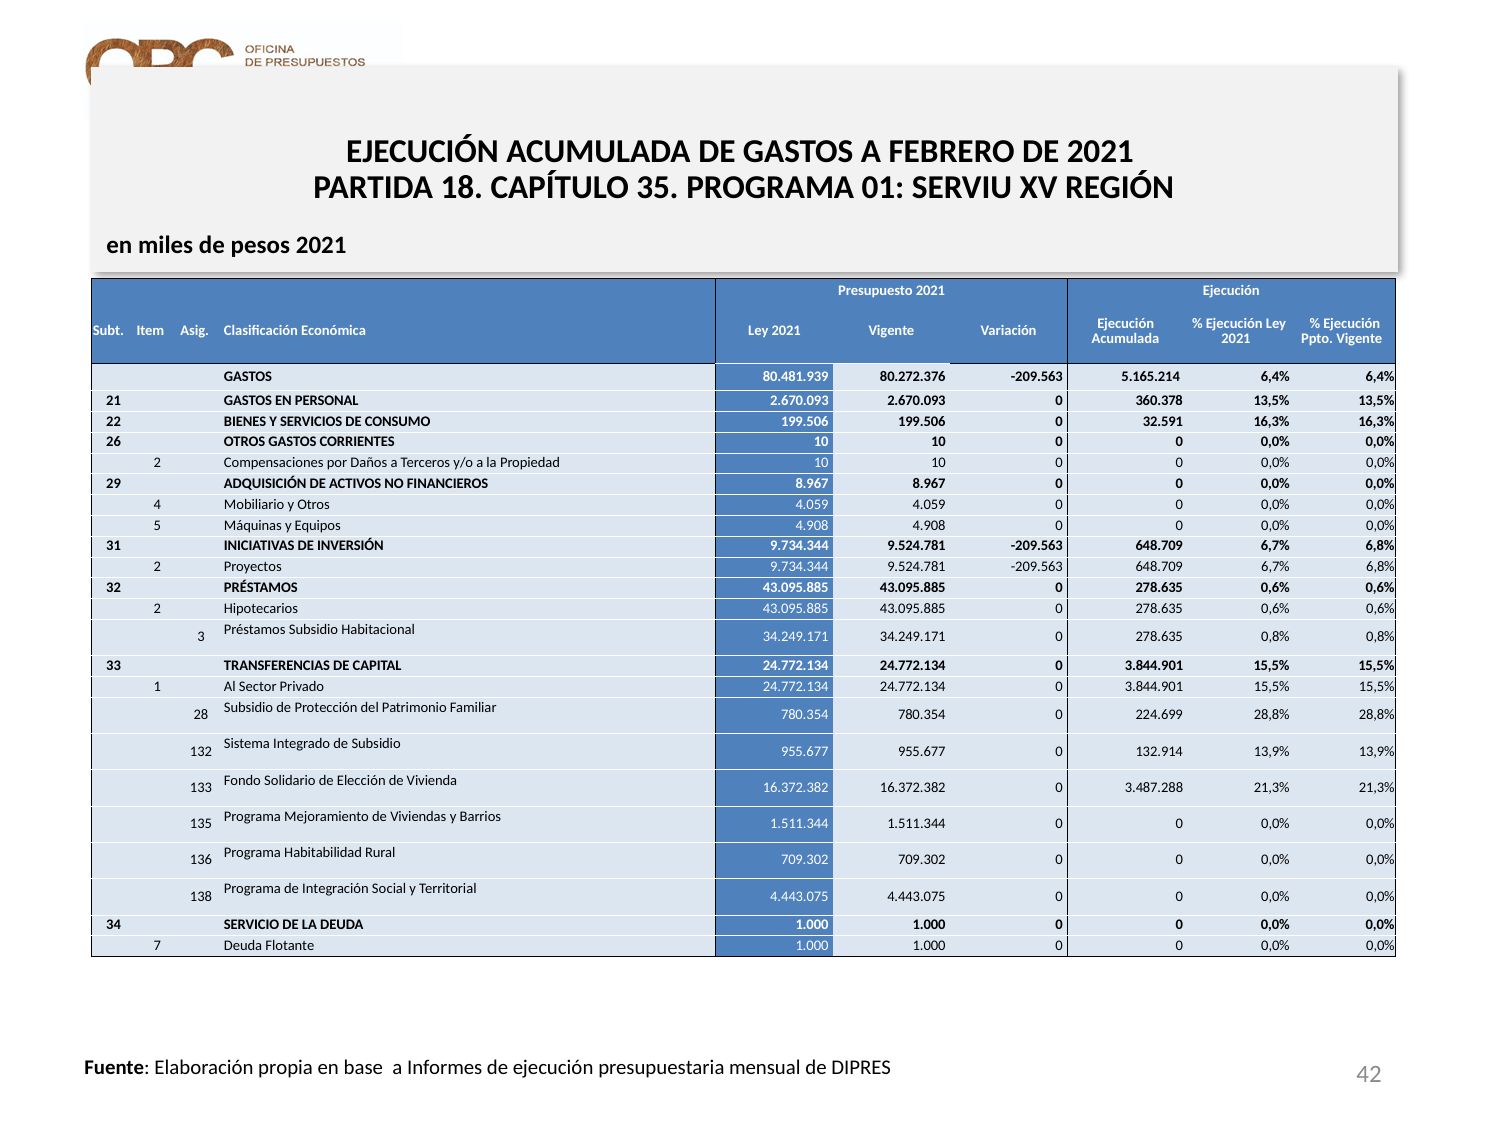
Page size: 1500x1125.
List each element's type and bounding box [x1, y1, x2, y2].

table_cell [92, 391, 715, 411]
table_cell [92, 558, 715, 577]
table_cell [716, 723, 1067, 753]
table_cell [1068, 454, 1395, 473]
table_cell [1068, 558, 1395, 577]
picture [82, 22, 403, 118]
table_cell [92, 433, 715, 453]
table_cell [92, 672, 715, 691]
table_cell [92, 651, 715, 671]
table_cell [716, 578, 1067, 598]
table_cell [1068, 300, 1395, 363]
table_cell [92, 620, 715, 650]
table_cell [92, 516, 715, 536]
table_cell [716, 537, 1067, 557]
table_cell [92, 754, 715, 784]
table_cell [1068, 878, 1395, 897]
table_cell [92, 878, 715, 897]
text_box [91, 221, 1415, 282]
slide_number [1059, 1042, 1397, 1103]
table_cell [716, 754, 1067, 784]
table_cell [92, 599, 715, 619]
table_cell [1068, 692, 1395, 722]
table_cell [1068, 599, 1395, 619]
table_cell [1068, 578, 1395, 598]
table_cell [92, 578, 715, 598]
table_cell [1068, 785, 1395, 815]
table_cell [92, 723, 715, 753]
table_cell [1068, 516, 1395, 536]
table_cell [1068, 391, 1395, 411]
table_cell [92, 785, 715, 815]
table_cell [1068, 651, 1395, 671]
table_cell [716, 300, 1067, 363]
table_cell [716, 878, 1067, 897]
table_cell [92, 454, 715, 473]
table_cell [716, 454, 1067, 473]
table_cell [716, 847, 1067, 877]
table_cell [1068, 433, 1395, 453]
table_cell [716, 672, 1067, 691]
table_cell [716, 785, 1067, 815]
table_cell [1068, 495, 1395, 515]
table_cell [1068, 537, 1395, 557]
title [91, 67, 1397, 221]
table_cell [1068, 364, 1395, 390]
table_cell [92, 847, 715, 877]
table_cell [92, 474, 715, 494]
table_cell [716, 620, 1067, 650]
table_cell [1068, 816, 1395, 846]
table_cell [716, 558, 1067, 577]
table_cell [716, 364, 1067, 390]
table_cell [1068, 847, 1395, 877]
table_cell [92, 364, 715, 390]
table_cell [92, 816, 715, 846]
table_cell [716, 898, 1067, 918]
table_cell [716, 412, 1067, 432]
table_cell [716, 516, 1067, 536]
table_header [716, 279, 1067, 300]
table_cell [716, 651, 1067, 671]
table_cell [1068, 672, 1395, 691]
table_cell [1068, 898, 1395, 918]
table_cell [716, 599, 1067, 619]
table_cell [716, 474, 1067, 494]
table_cell [92, 898, 715, 918]
table_cell [716, 816, 1067, 846]
table_cell [1068, 474, 1395, 494]
table_cell [92, 537, 715, 557]
table_cell [716, 391, 1067, 411]
table_cell [92, 412, 715, 432]
table_cell [716, 495, 1067, 515]
table_cell [1068, 723, 1395, 753]
table_header [1068, 279, 1395, 300]
table_cell [92, 495, 715, 515]
table_cell [716, 433, 1067, 453]
table_cell [1068, 620, 1395, 650]
table_cell [1068, 754, 1395, 784]
table_cell [716, 692, 1067, 722]
table_cell [92, 300, 715, 363]
table_cell [1068, 412, 1395, 432]
table_header [92, 279, 715, 300]
table_cell [92, 692, 715, 722]
